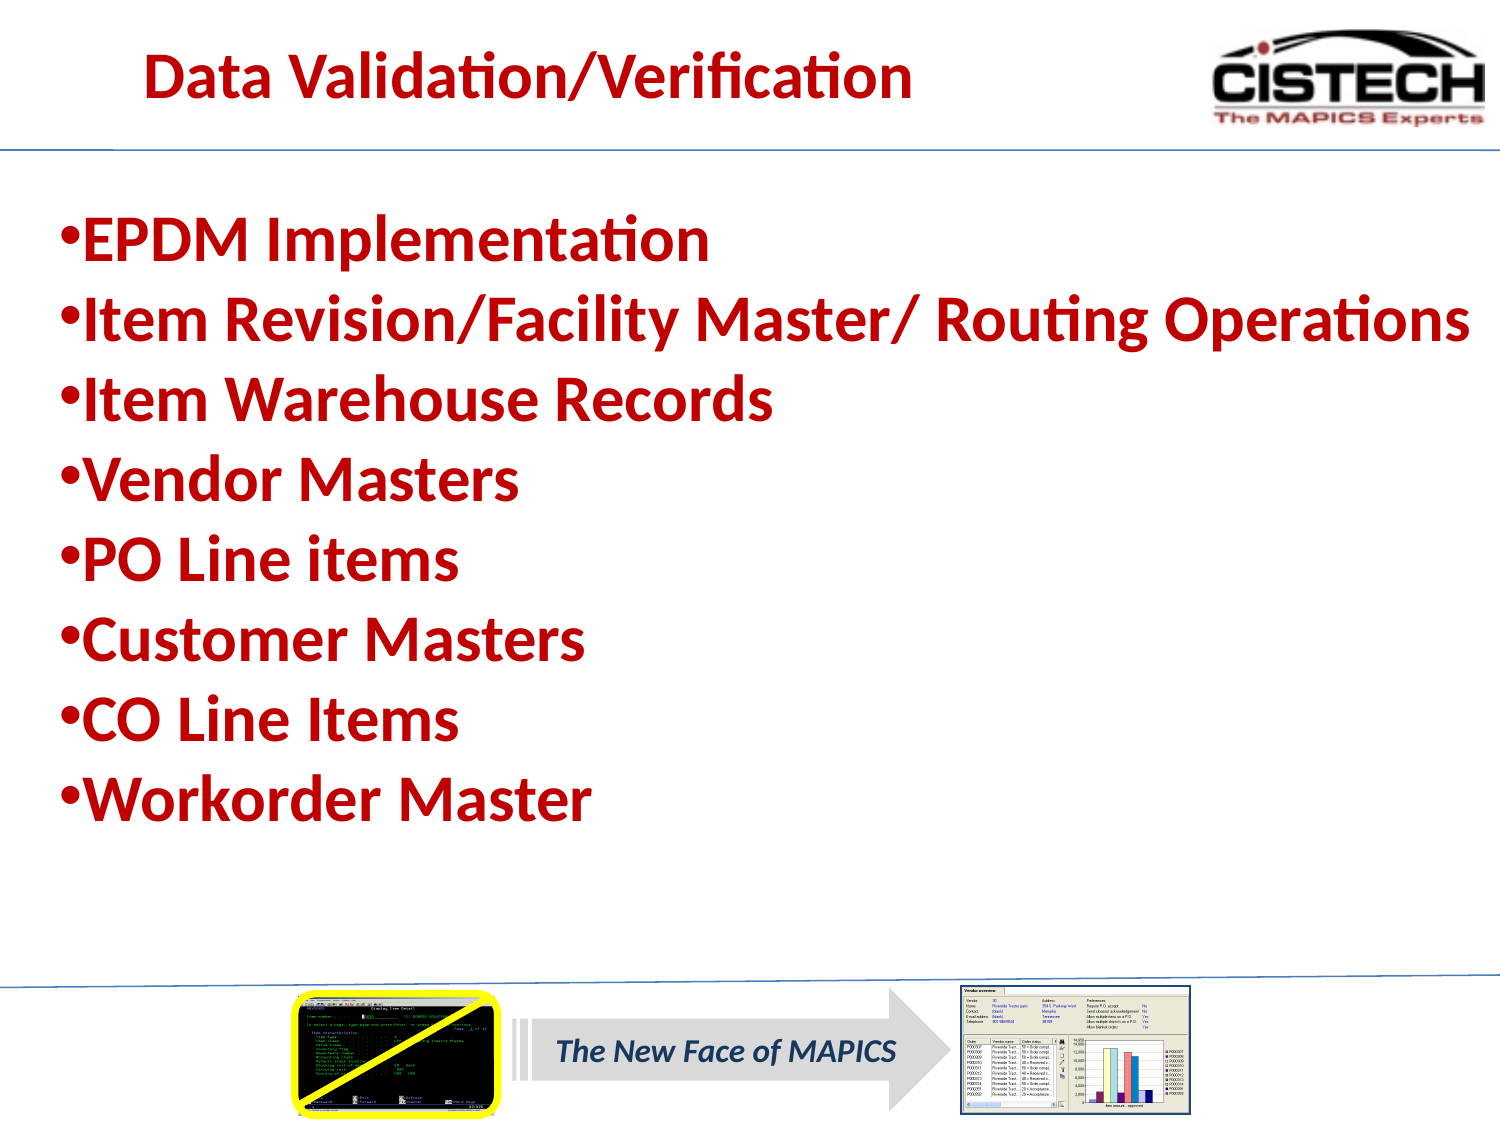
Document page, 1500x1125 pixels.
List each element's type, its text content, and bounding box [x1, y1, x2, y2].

picture [305, 1003, 494, 1111]
picture [1209, 29, 1485, 127]
text_box EPDM Implementation Item Revision/Facility Master/ Routing Operations Item Warehouse Records Vendor Masters PO Line items Customer Masters CO Line Items Workorder Master [44, 187, 1488, 887]
picture [962, 987, 1189, 1113]
text_box Data Validation/Verification [129, 24, 931, 120]
picture [299, 998, 479, 1099]
